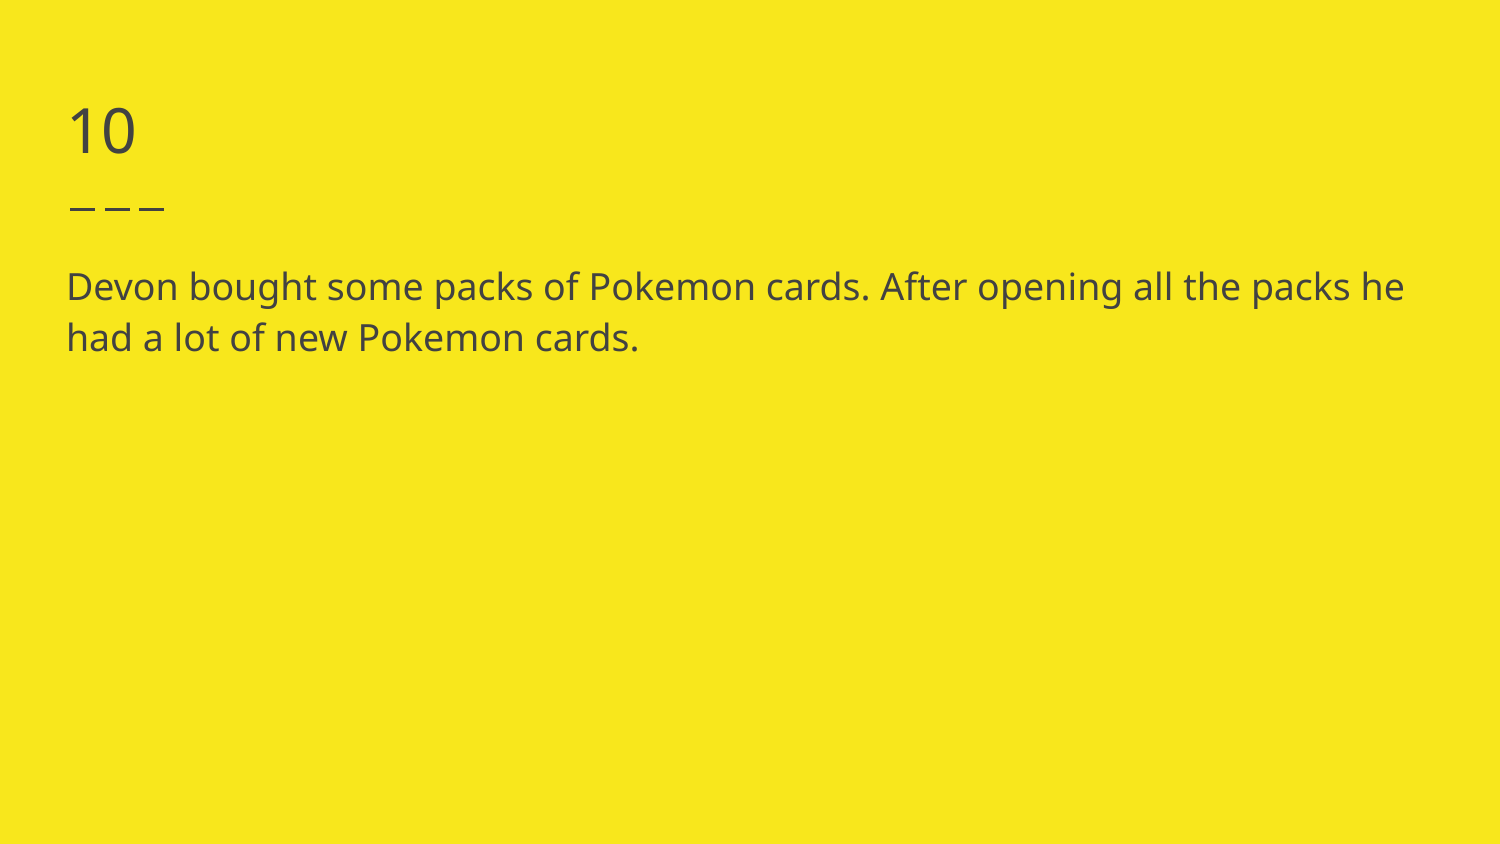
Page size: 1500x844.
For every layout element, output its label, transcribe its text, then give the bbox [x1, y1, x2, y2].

list Devon bought some packs of Pokemon cards. After opening all the packs he had a lot of new Pokemon cards. [51, 240, 1449, 750]
title 10 [51, 61, 1449, 182]
